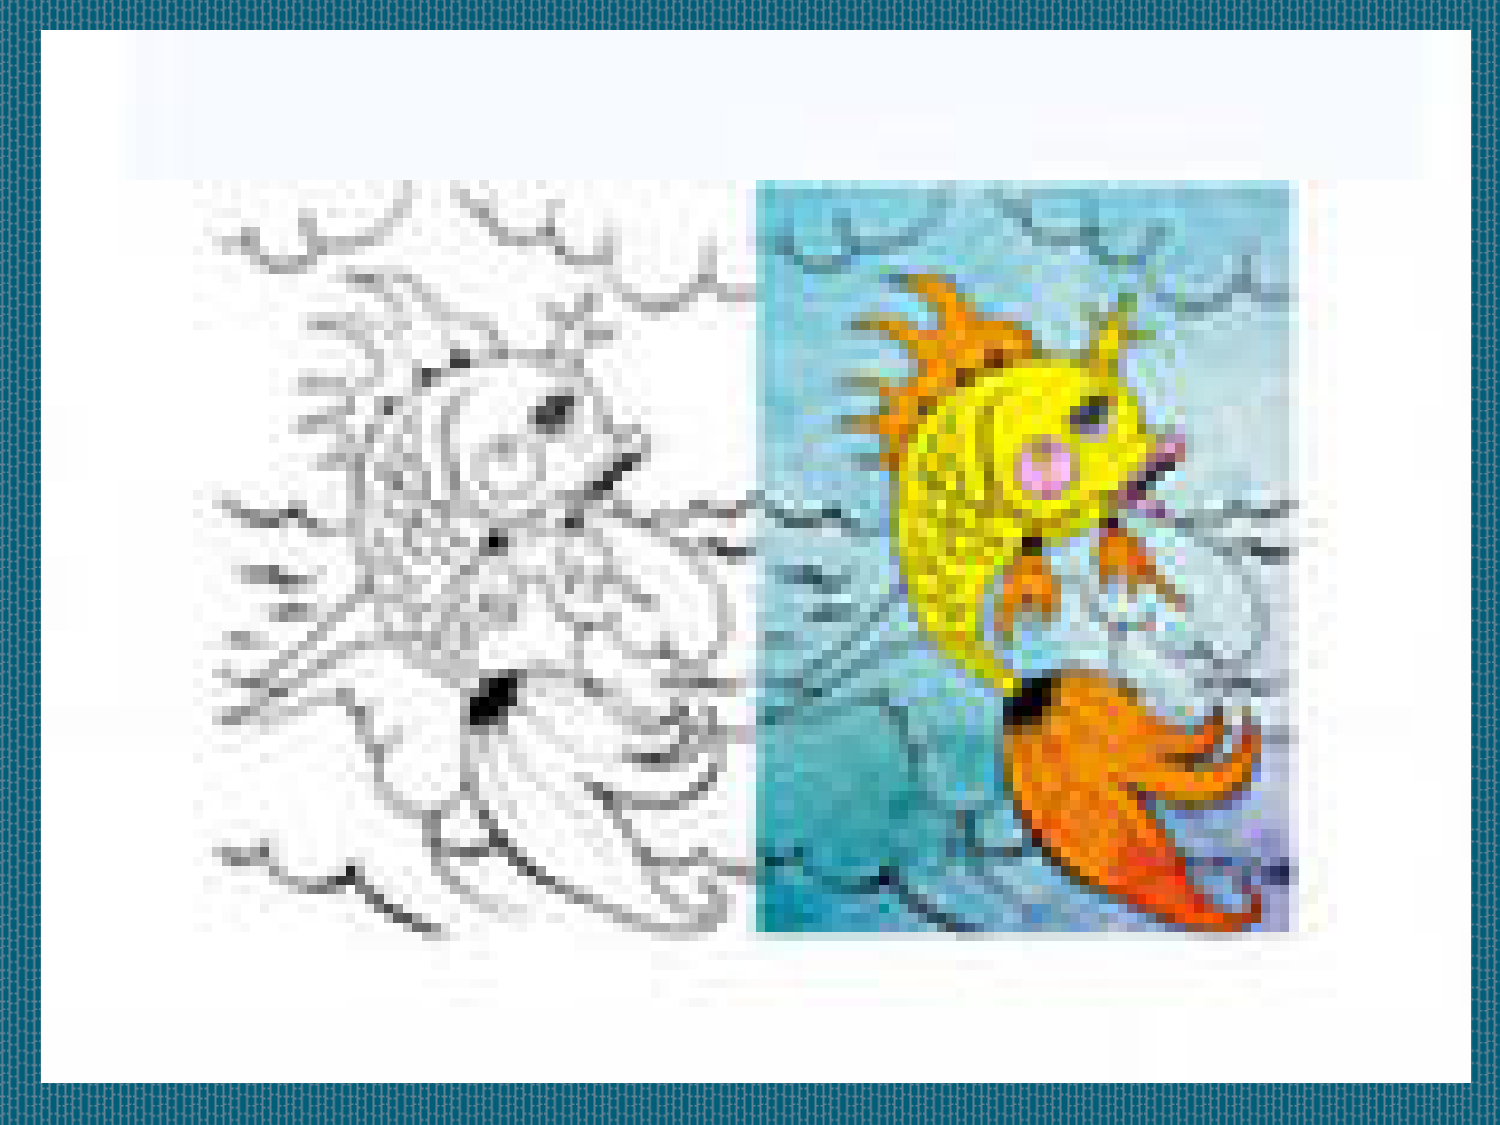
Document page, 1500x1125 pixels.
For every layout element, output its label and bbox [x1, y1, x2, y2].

picture [40, 30, 1471, 1083]
